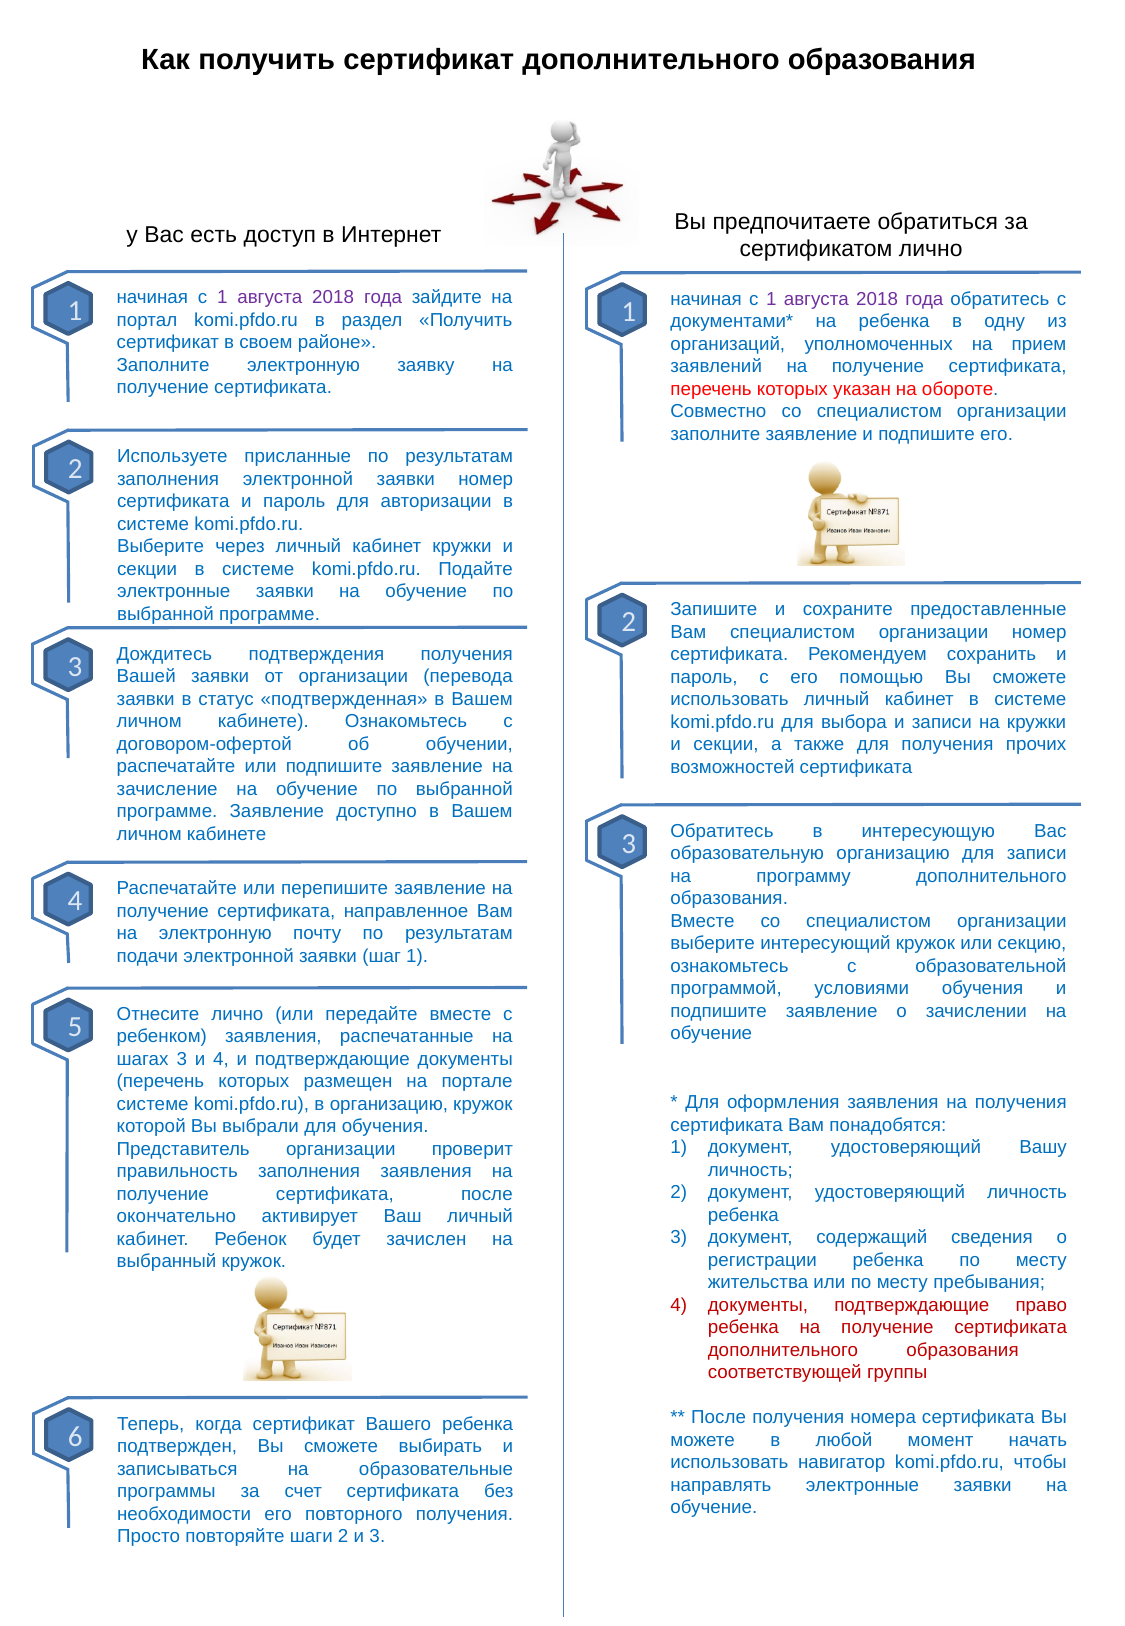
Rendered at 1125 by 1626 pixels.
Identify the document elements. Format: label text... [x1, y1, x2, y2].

picture [483, 107, 639, 246]
text_box 2 [597, 594, 647, 646]
text_box у Вас есть доступ в Интернет [53, 212, 487, 255]
text_box 6 [44, 1408, 94, 1461]
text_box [585, 582, 623, 600]
text_box 2 [44, 441, 94, 494]
text_box Используете присланные по результатам заполнения электронной заявки номер сертификата и пароль для авторизации в системе komi.pfdo.ru. Выберите через личный кабинет кружки и секции в системе komi.pfdo.ru. Подайте электронные заявки на обучение по выбранной программе. [102, 438, 528, 625]
text_box Обратитесь в интересующую Вас образовательную организацию для записи на программу дополнительного образования. Вместе со специалистом организации выберите интересующий кружок или секцию, ознакомьтесь с образовательной программой, условиями обучения и подпишите заявление о зачислении на обучение [655, 812, 1081, 1051]
text_box * Для оформления заявления на получения сертификата Вам понадобятся: документ, удостоверяющий Вашу личность; документ, удостоверяющий личность ребенка документ, содержащий сведения о регистрации ребенка по месту жительства или по месту пребывания; документы, подтверждающие право ребенка на получение сертификата дополнительного образования соответствующей группы ** После получения номера сертификата Вы можете в любой момент начать использовать навигатор komi.pfdo.ru, чтобы направлять электронные заявки на обучение. [655, 1082, 1082, 1526]
text_box 1 [43, 283, 93, 334]
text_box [585, 804, 623, 822]
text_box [32, 1452, 69, 1470]
text_box Распечатайте или перепишите заявление на получение сертификата, направленное Вам на электронную почту по результатам подачи электронной заявки (шаг 1). [101, 869, 528, 974]
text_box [585, 859, 623, 878]
text_box Теперь, когда сертификат Вашего ребенка подтвержден, Вы сможете выбирать и записываться на образовательные программы за счет сертификата без необходимости его повторного получения. Просто повторяйте шаги 2 и 3. [102, 1404, 528, 1554]
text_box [31, 627, 69, 645]
text_box Вы предпочитаете обратиться за сертификатом лично [620, 198, 1082, 269]
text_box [585, 327, 623, 345]
text_box Отнесите лично (или передайте вместе с ребенком) заявления, распечатанные на шагах 3 и 4, и подтверждающие документы (перечень которых размещен на портале системе komi.pfdo.ru), в организацию, кружок которой Вы выбрали для обучения. Представитель организации проверит правильность заполнения заявления на получение сертификата, после окончательно активирует Ваш личный кабинет. Ребенок будет зачислен на выбранный кружок. [101, 994, 528, 1280]
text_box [32, 1397, 69, 1415]
picture [243, 1272, 352, 1381]
text_box 5 [43, 1000, 93, 1051]
text_box 1 [597, 283, 647, 336]
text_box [31, 682, 69, 701]
text_box 4 [43, 874, 93, 925]
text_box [31, 987, 69, 1005]
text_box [32, 485, 69, 503]
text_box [31, 861, 69, 879]
text_box Как получить сертификат дополнительного образования [126, 32, 992, 83]
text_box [31, 270, 69, 289]
text_box Дождитесь подтверждения получения Вашей заявки от организации (перевода заявки в статус «подтвержденная» в Вашем личном кабинете). Ознакомьтесь с договором-офертой об обучении, распечатайте или подпишите заявление на зачисление на обучение по выбранной программе. Заявление доступно в Вашем личном кабинете [101, 634, 528, 852]
text_box начиная с 1 августа 2018 года зайдите на портал komi.pfdo.ru в раздел «Получить сертификат в своем районе». Заполните электронную заявку на получение сертификата. [101, 278, 528, 406]
text_box Запишите и сохраните предоставленные Вам специалистом организации номер сертификата. Рекомендуем сохранить и пароль, с его помощью Вы сможете использовать личный кабинет в системе komi.pfdo.ru для выбора и записи на кружки и секции, а также для получения прочих возможностей сертификата [655, 592, 1081, 785]
picture [796, 457, 905, 566]
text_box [585, 638, 623, 656]
text_box 3 [43, 639, 93, 691]
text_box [585, 272, 623, 290]
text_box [31, 1043, 69, 1061]
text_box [31, 326, 69, 344]
text_box 3 [597, 815, 647, 868]
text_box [31, 917, 69, 935]
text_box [32, 429, 69, 447]
text_box начиная с 1 августа 2018 года обратитесь с документами* на ребенка в одну из организаций, уполномоченных на прием заявлений на получение сертификата, перечень которых указан на обороте. Совместно со специалистом организации заполните заявление и подпишите его. [655, 280, 1081, 452]
